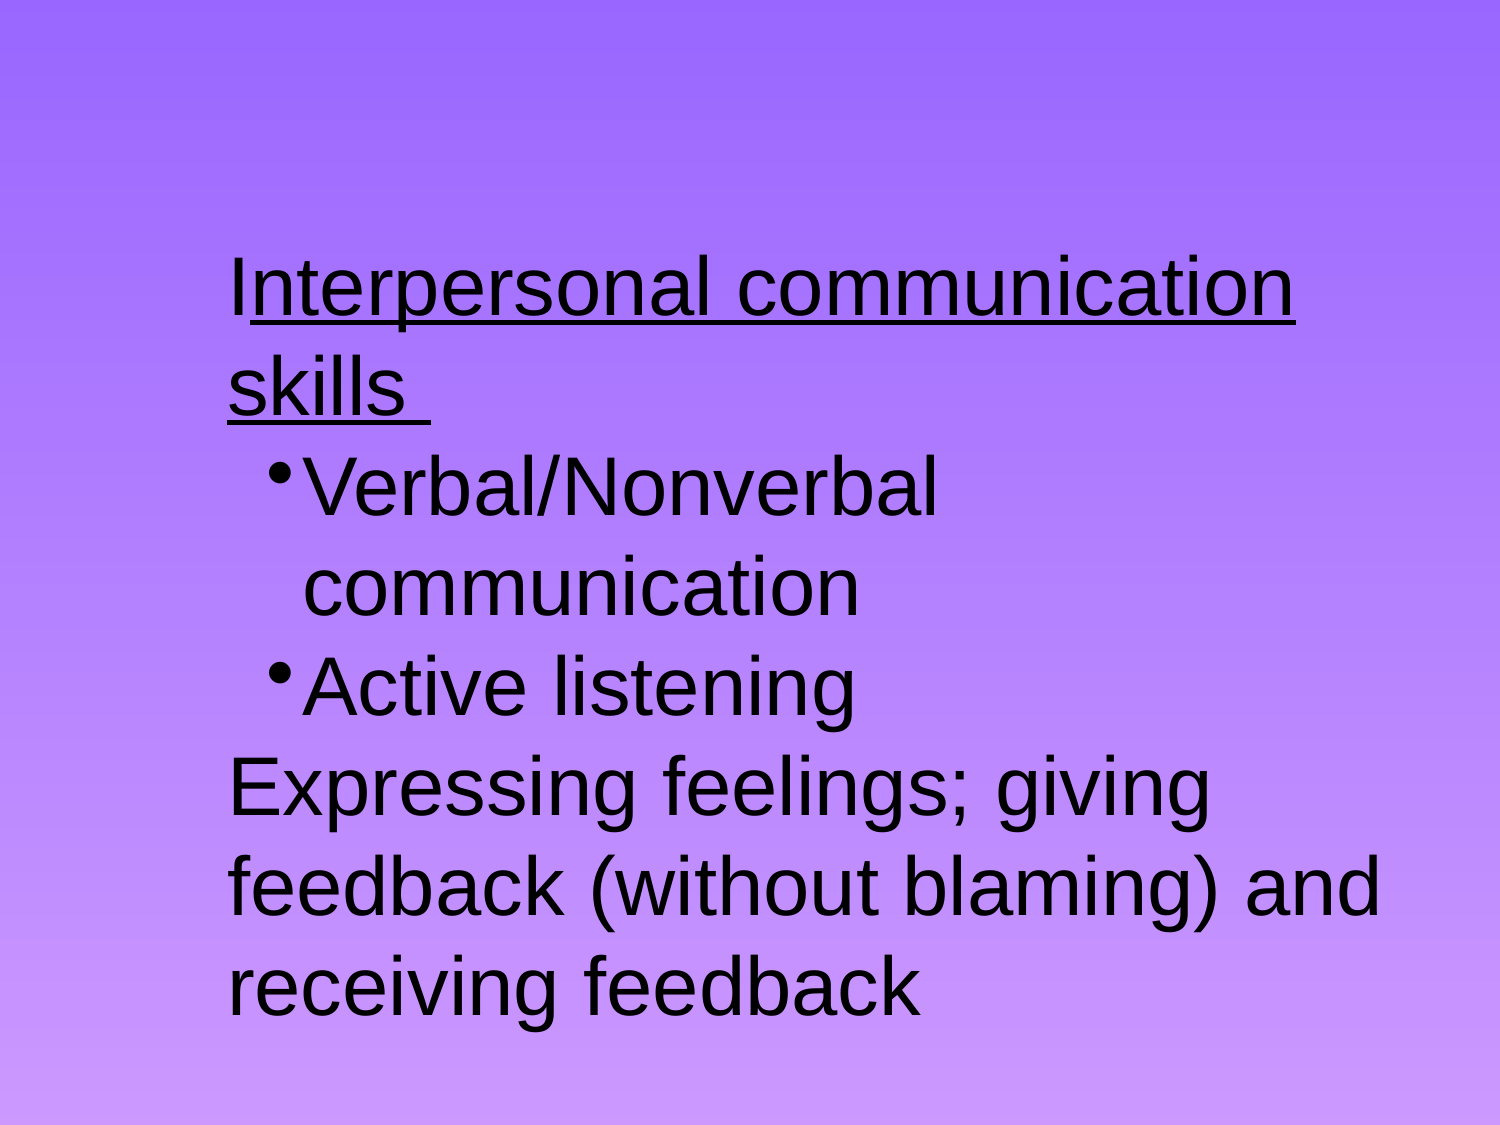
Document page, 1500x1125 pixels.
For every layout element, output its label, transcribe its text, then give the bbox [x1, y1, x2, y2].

text_box Interpersonal communication skills Verbal/Nonverbal communication Active listening Expressing feelings; giving feedback (without blaming) and receiving feedback [212, 224, 1500, 1040]
